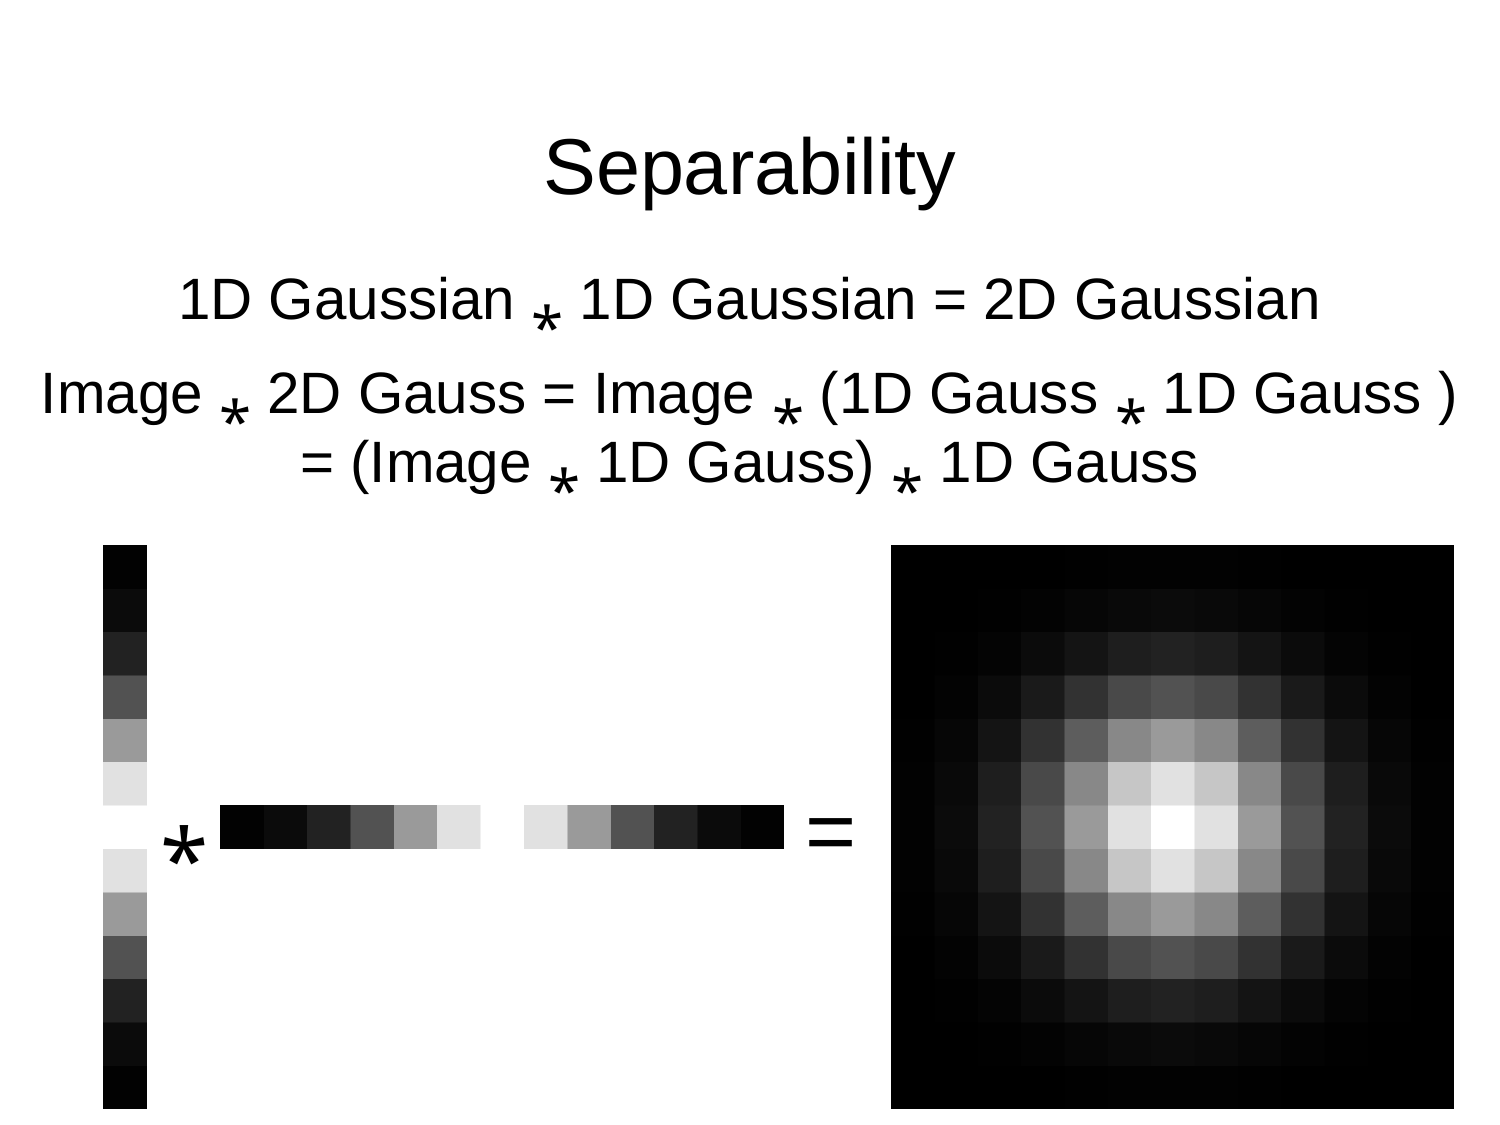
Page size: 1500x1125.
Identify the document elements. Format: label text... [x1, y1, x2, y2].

text_box 1D Gaussian ⁎ 1D Gaussian = 2D Gaussian [72, 253, 1428, 339]
title Separability [103, 59, 1397, 253]
text_box Image ⁎ 2D Gauss = Image ⁎ (1D Gauss ⁎ 1D Gauss ) = (Image ⁎ 1D Gauss) ⁎ 1D Gauss [4, 347, 1496, 502]
picture [891, 545, 1454, 1109]
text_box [103, 545, 879, 1109]
